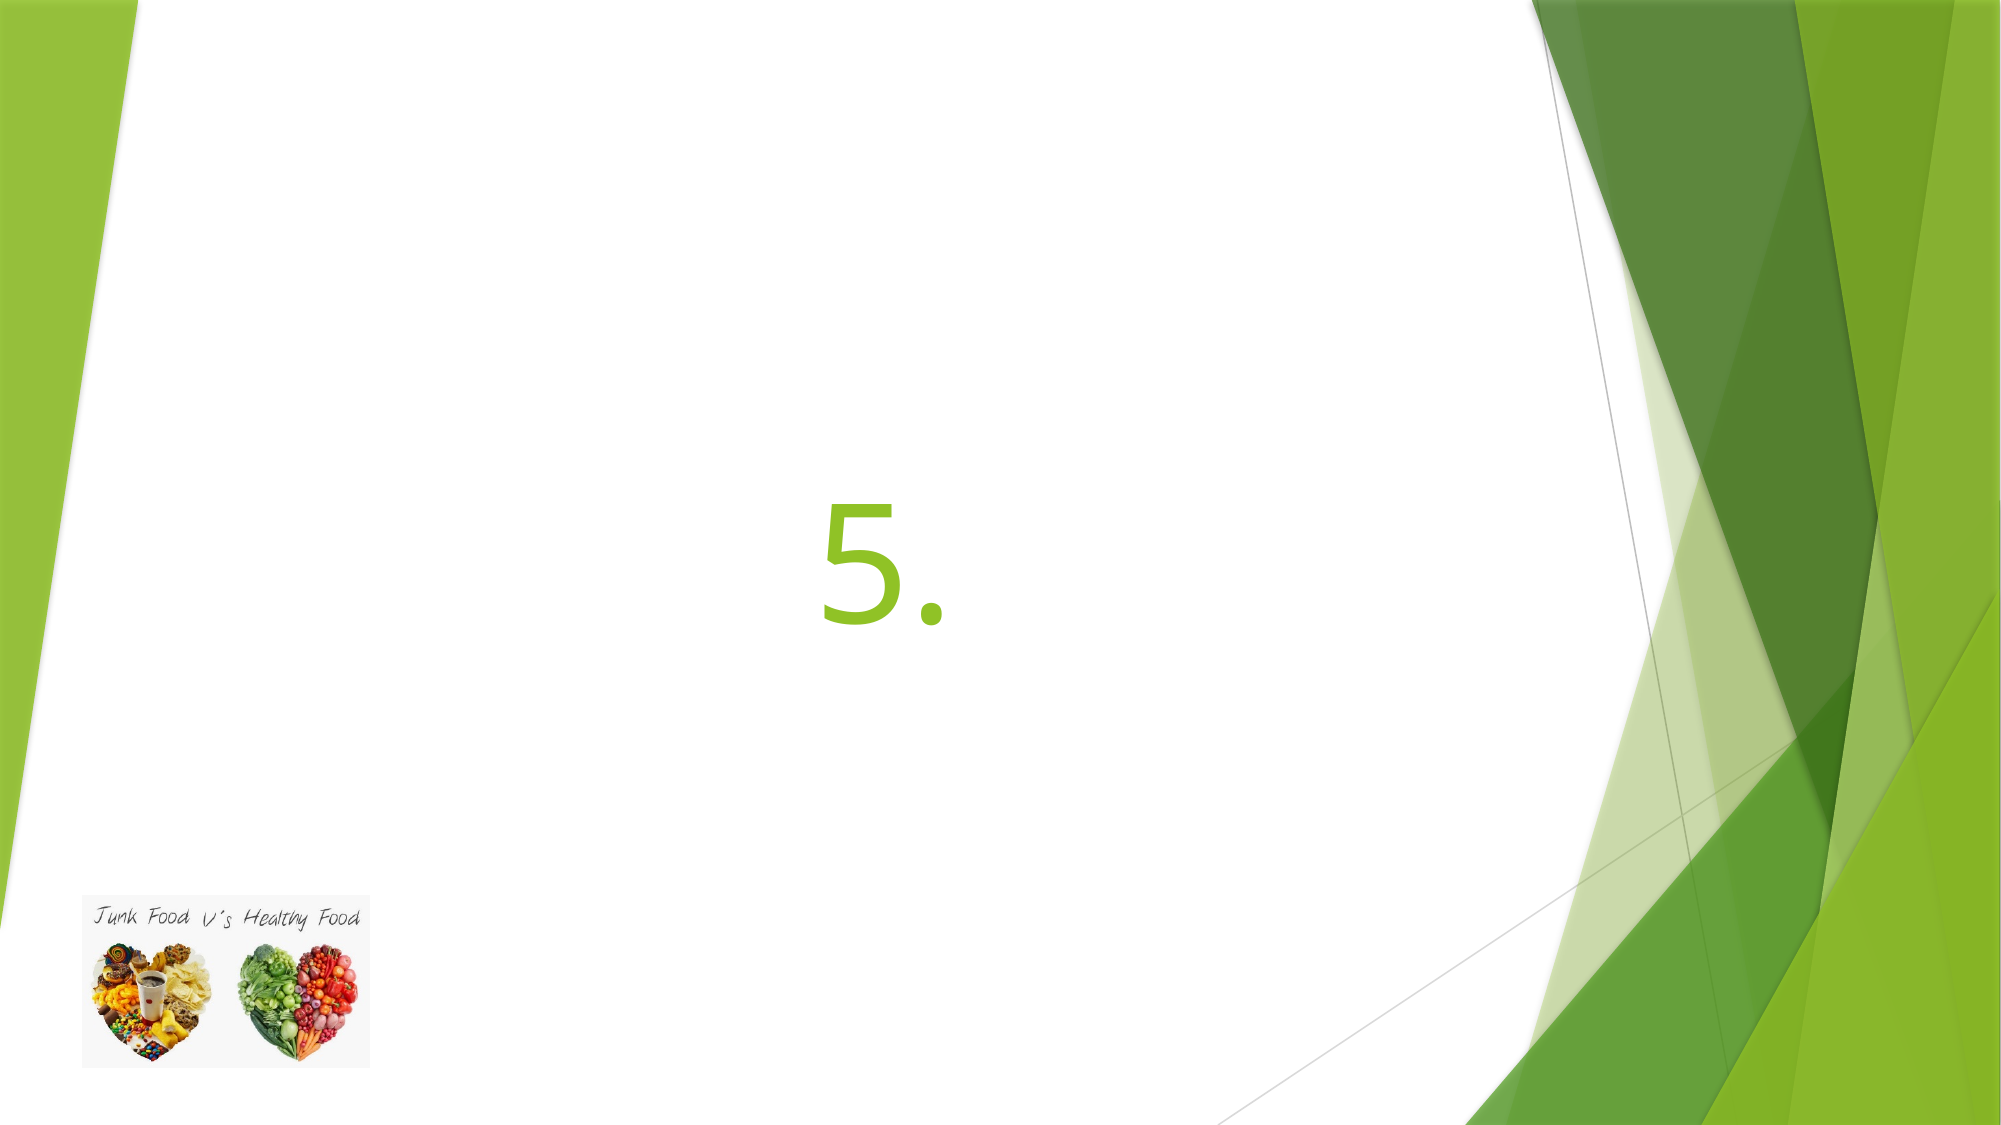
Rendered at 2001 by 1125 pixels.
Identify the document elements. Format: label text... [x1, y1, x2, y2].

picture [82, 895, 371, 1068]
title 5. [247, 394, 1522, 665]
